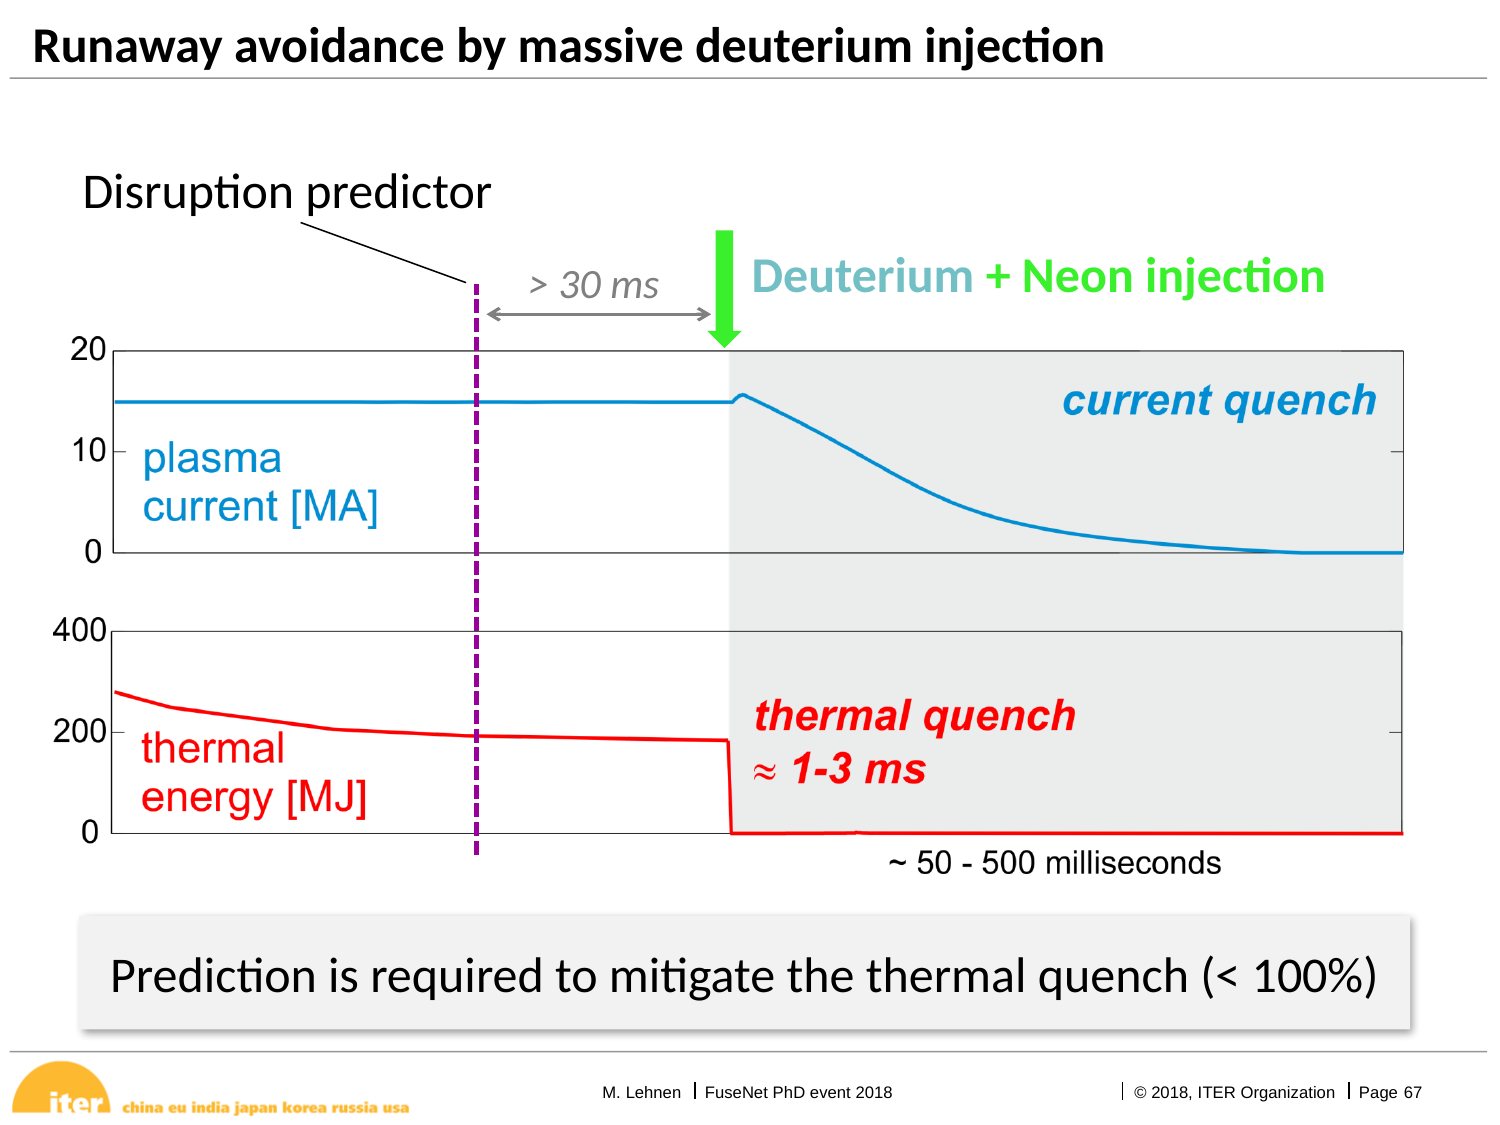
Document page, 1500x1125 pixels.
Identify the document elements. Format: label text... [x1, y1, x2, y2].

picture [9, 1053, 412, 1123]
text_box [486, 249, 712, 316]
text_box [707, 230, 742, 334]
text_box Runaway avoidance by massive deuterium injection [17, 7, 1483, 79]
text_box Prediction is required to mitigate the thermal quench (< 100%) [79, 915, 1411, 1030]
text_box Disruption predictor [0, 150, 590, 226]
text_box Deuterium + Neon injection [736, 235, 1342, 311]
picture [52, 335, 1404, 874]
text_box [300, 222, 467, 283]
